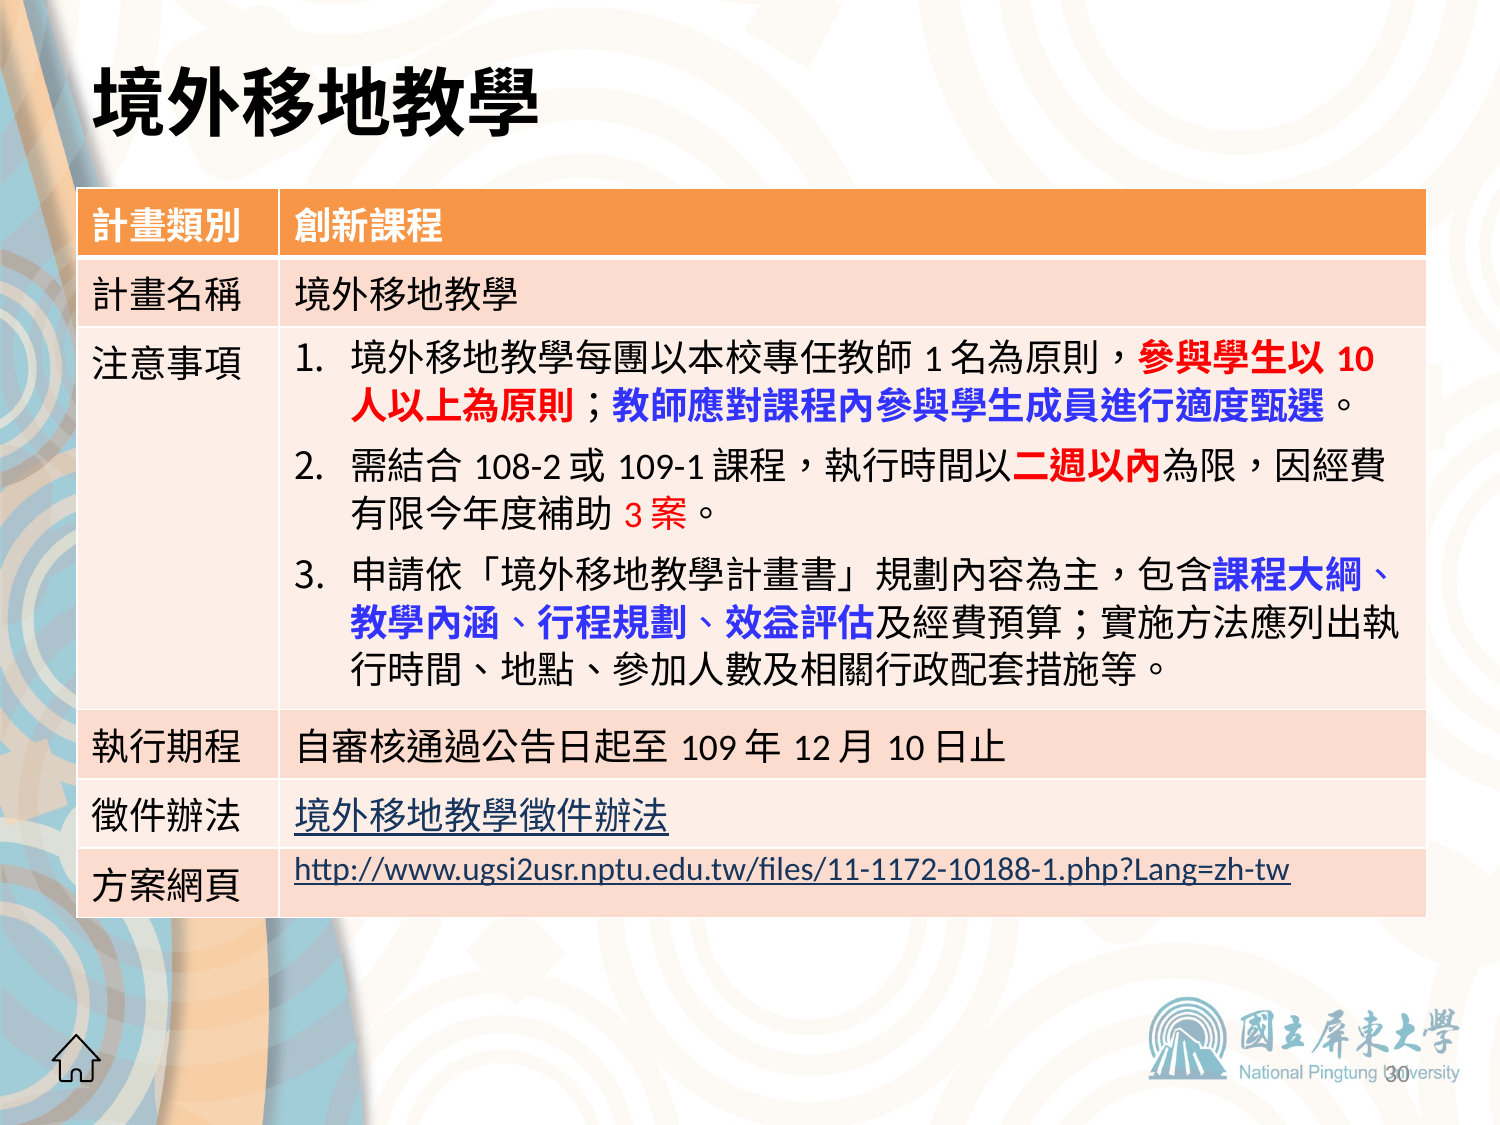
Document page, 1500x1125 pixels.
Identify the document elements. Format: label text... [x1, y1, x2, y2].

picture [0, 0, 1500, 1125]
table_header 創新課程 [280, 189, 1426, 255]
slide_number 30 [1074, 1042, 1425, 1103]
table_cell 境外移地教學每團以本校專任教師1名為原則，參與學生以10人以上為原則；教師應對課程內參與學生成員進行適度甄選。 需結合108-2或109-1課程，執行時間以二週以內為限，因經費有限今年度補助3案。 申請依「境外移地教學計畫書」規劃內容為主，包含課程大綱、教學內涵、行程規劃、效益評估及經費預算；實施方法應列出執行時間、地點、參加人數及相關行政配套措施等。 [280, 328, 1426, 709]
table_cell 徵件辦法 [78, 780, 278, 847]
table_cell 注意事項 [78, 328, 278, 709]
table_cell 計畫名稱 [78, 260, 278, 326]
table_cell 境外移地教學徵件辦法 [280, 780, 1426, 847]
table_cell 境外移地教學 [280, 260, 1426, 326]
table_cell 方案網頁 [78, 849, 278, 917]
table_header 計畫類別 [78, 189, 278, 255]
table_cell http://www.ugsi2usr.nptu.edu.tw/files/11-1172-10188-1.php?Lang=zh-tw [280, 849, 1426, 917]
table_cell 自審核通過公告日起至109年12月10日止 [280, 710, 1426, 778]
title 境外移地教學 [76, 42, 1024, 159]
table_cell 執行期程 [78, 710, 278, 778]
